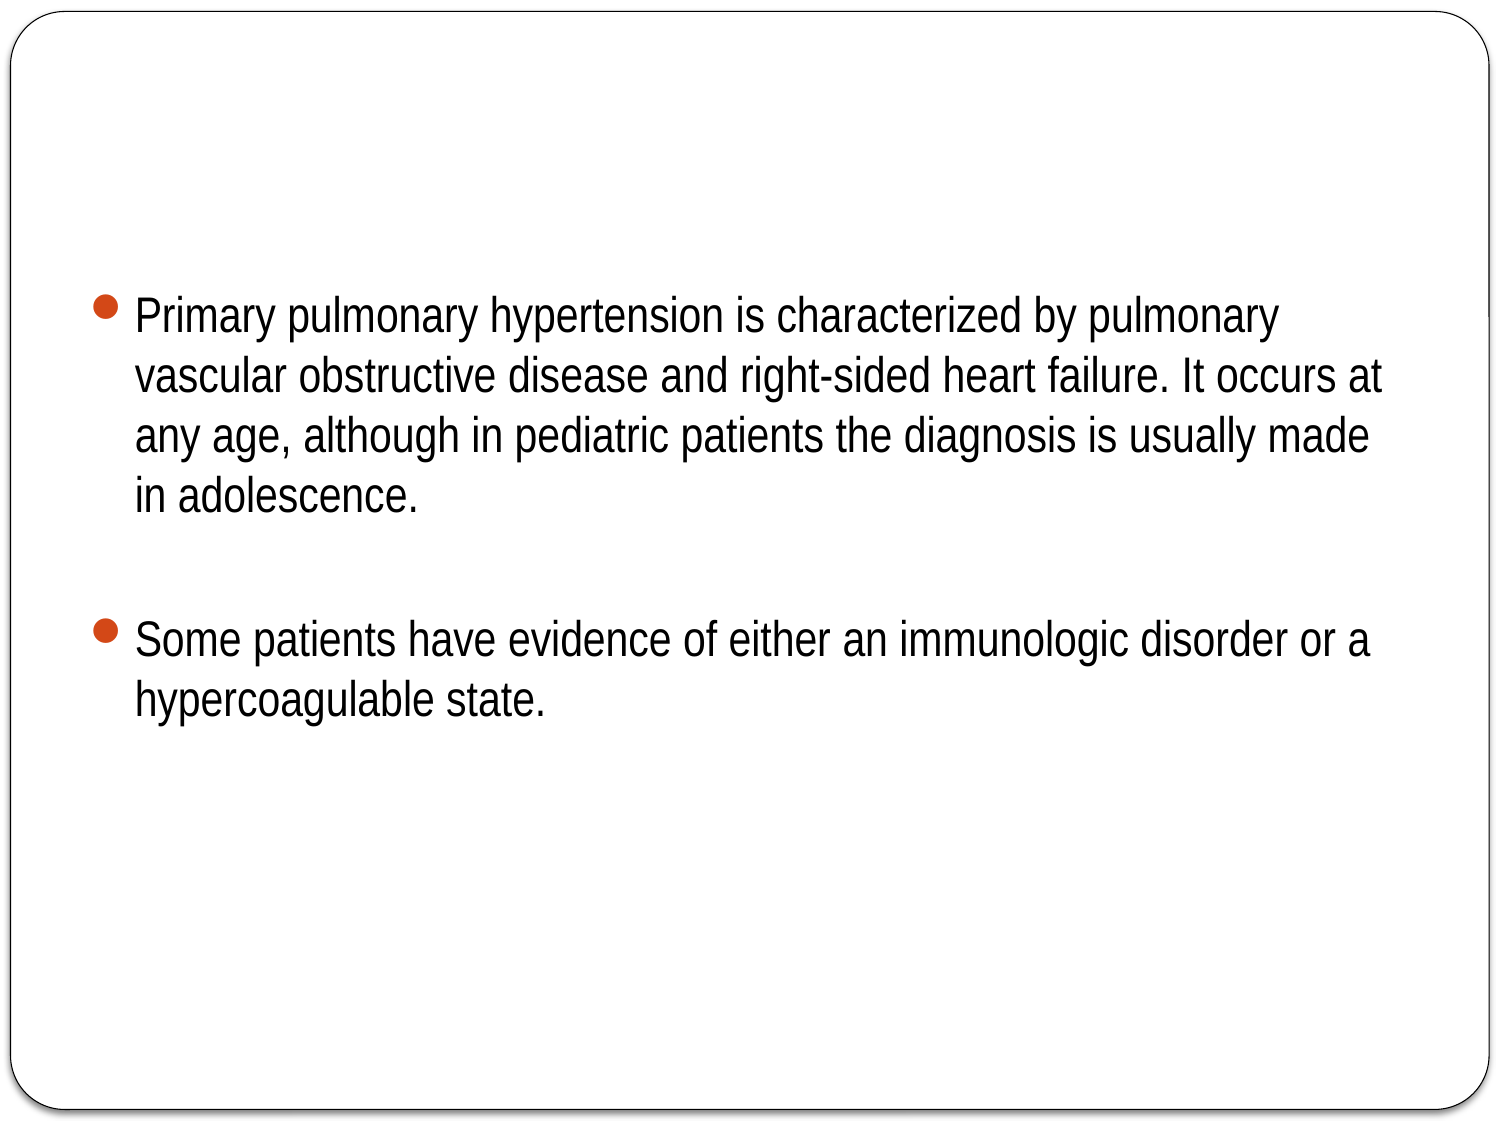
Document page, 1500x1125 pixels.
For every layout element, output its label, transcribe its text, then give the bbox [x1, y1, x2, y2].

list Primary pulmonary hypertension is characterized by pulmonary vascular obstructive disease and right-sided heart failure. It occurs at any age, although in pediatric patients the diagnosis is usually made in adolescence. Some patients have evidence of either an immunologic disorder or a hypercoagulable state. [75, 275, 1425, 850]
